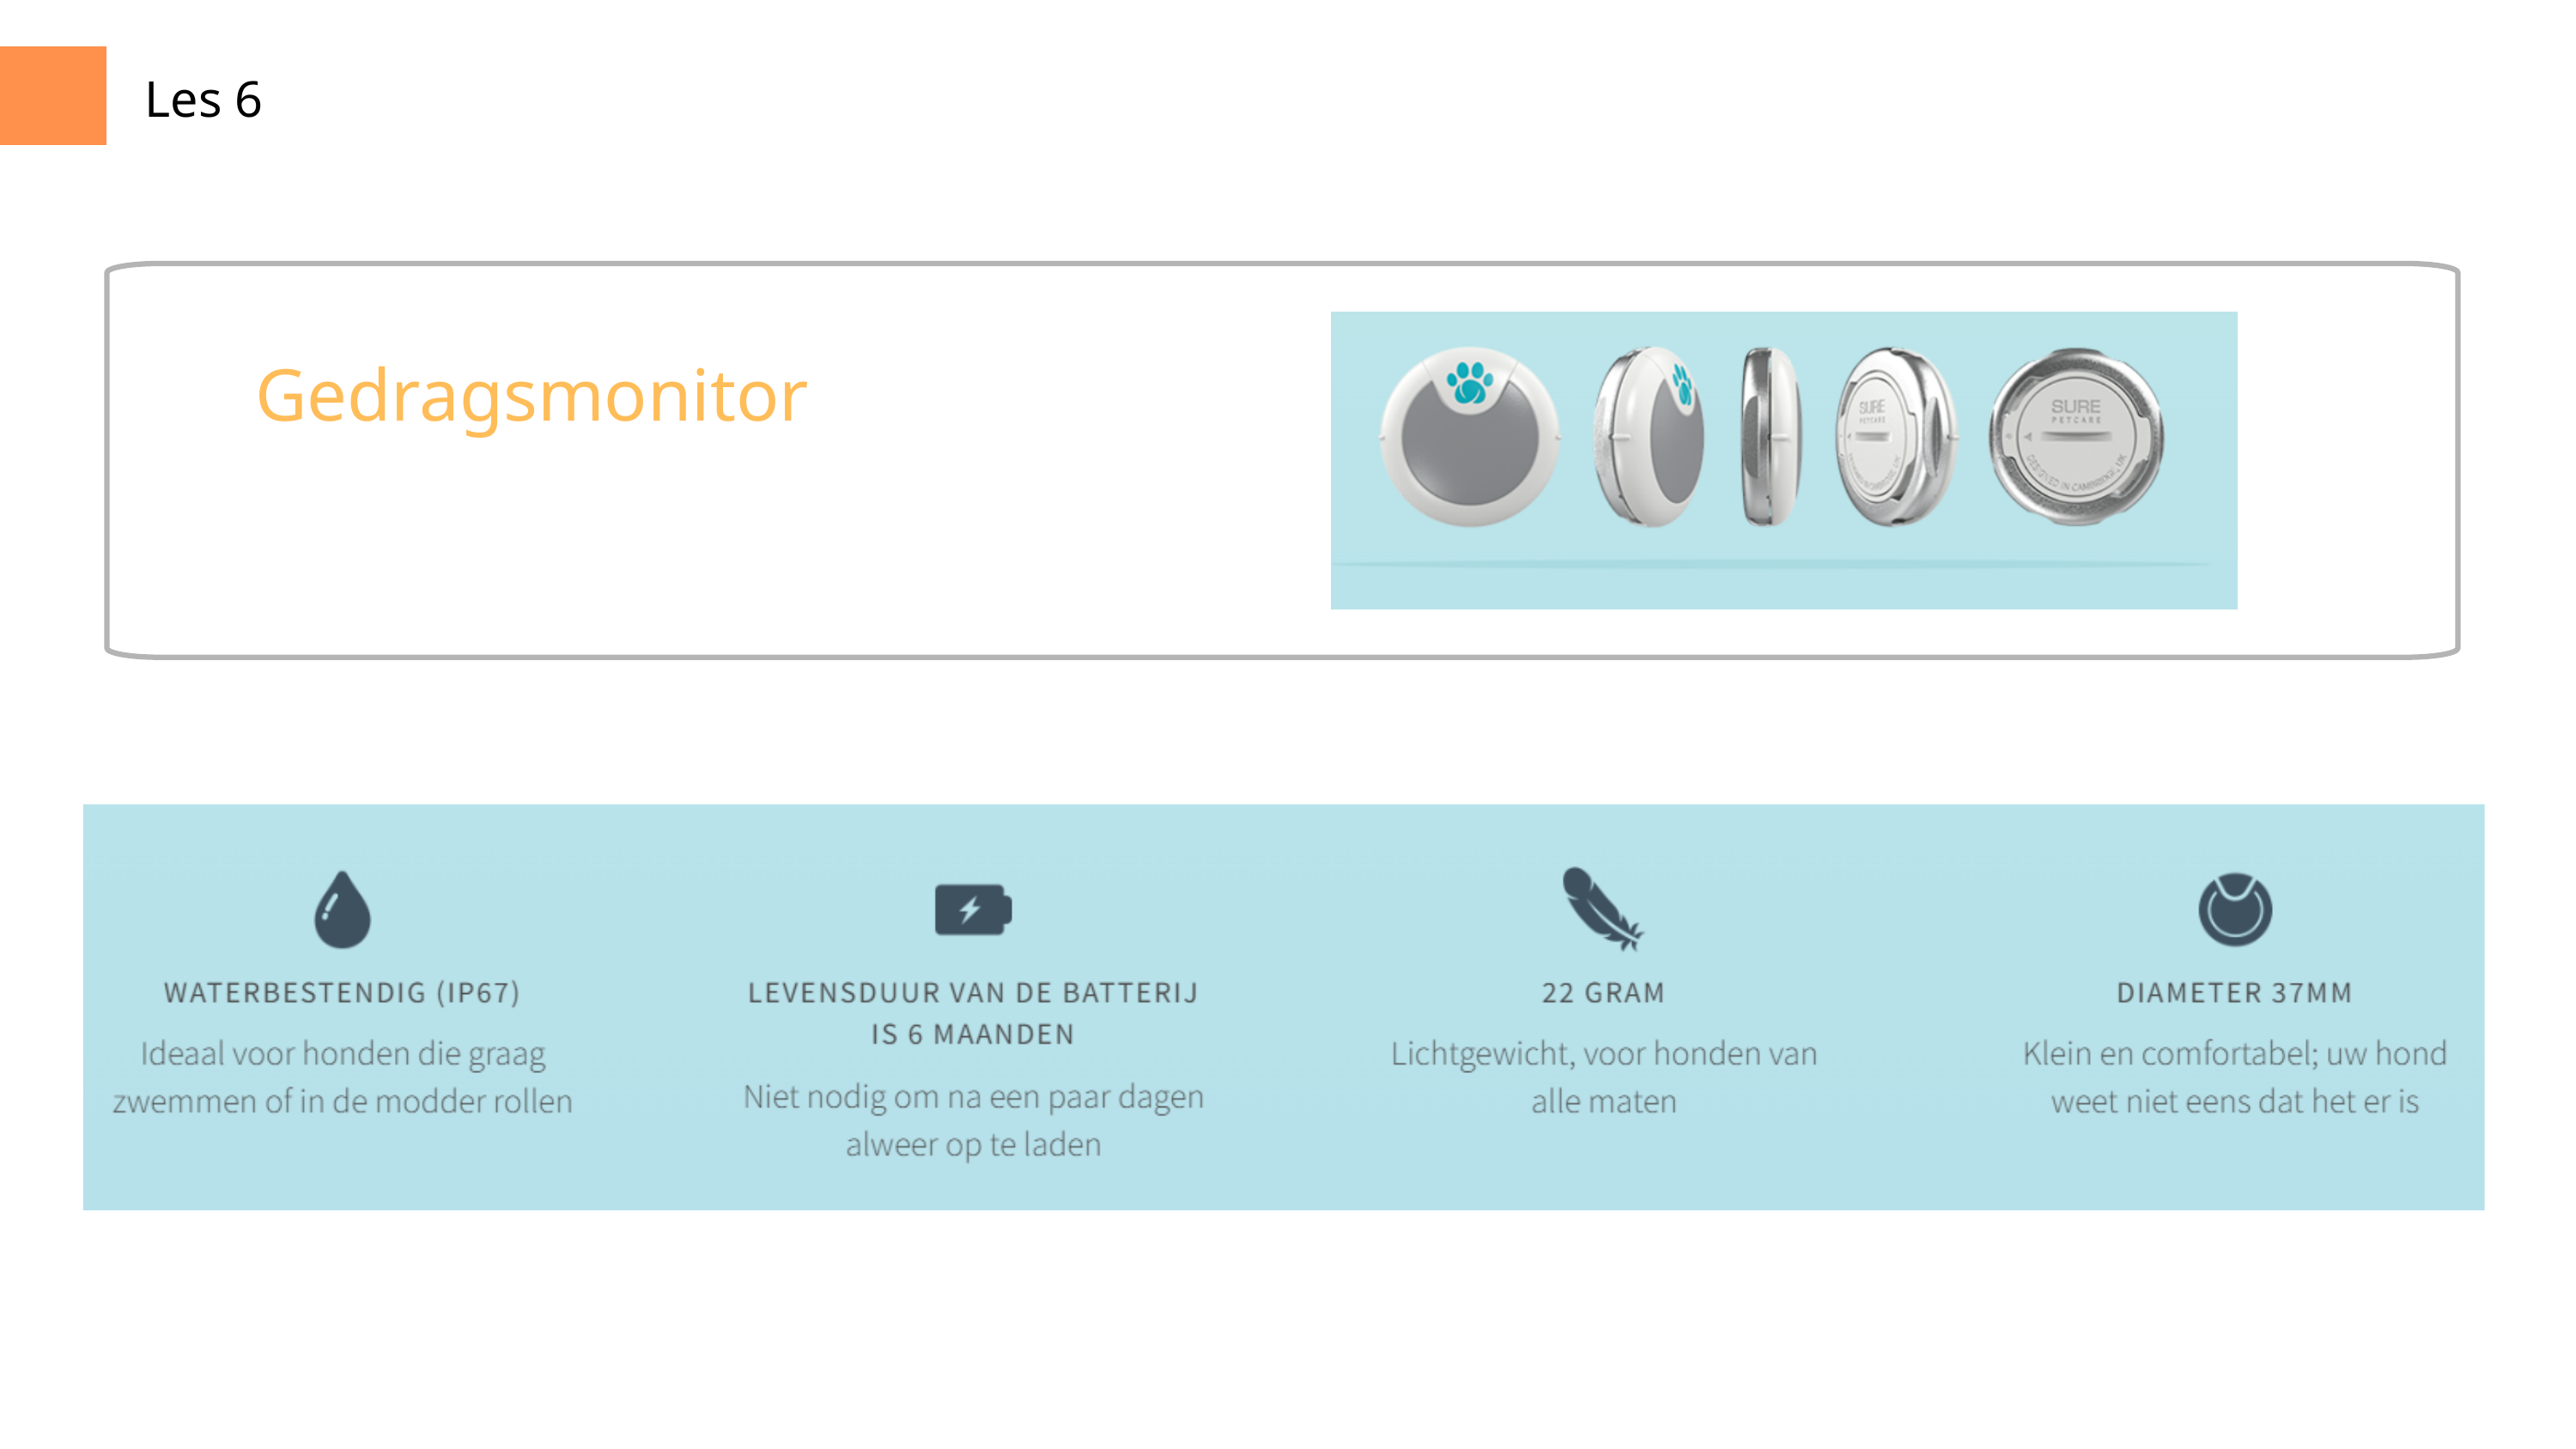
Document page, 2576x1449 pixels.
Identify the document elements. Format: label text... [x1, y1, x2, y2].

picture [1330, 312, 2239, 609]
text_box Les 6 [144, 58, 489, 128]
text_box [0, 45, 107, 145]
picture [82, 804, 2485, 1211]
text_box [106, 263, 2458, 658]
